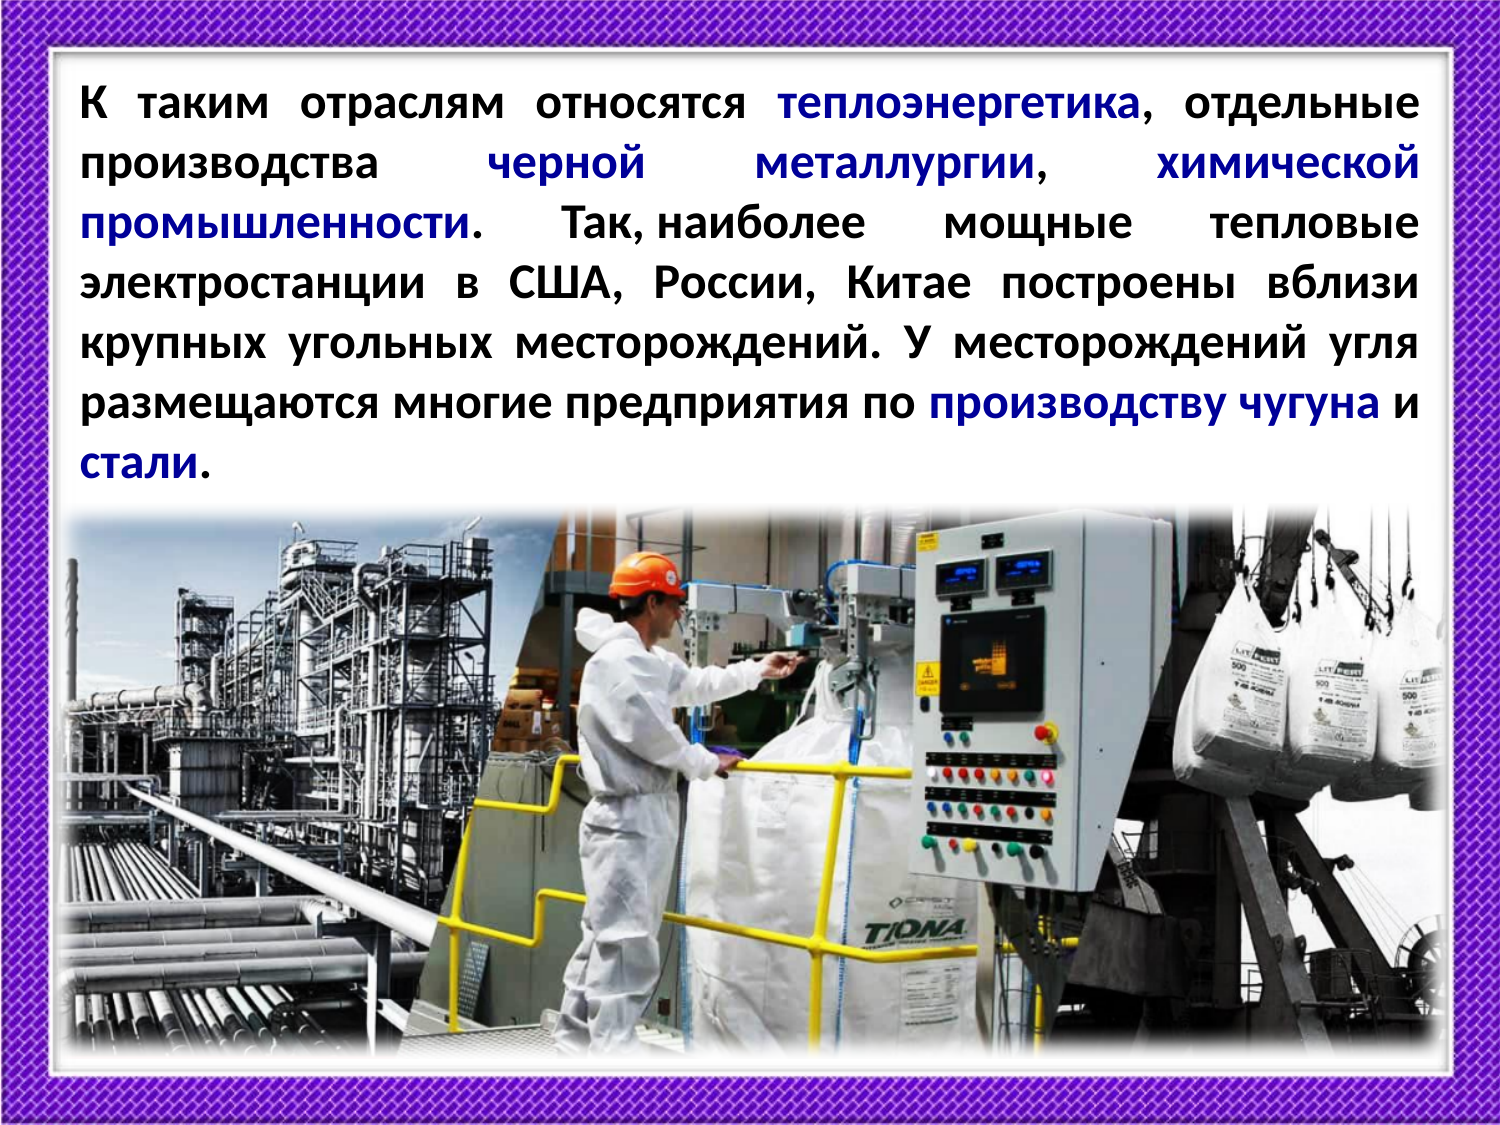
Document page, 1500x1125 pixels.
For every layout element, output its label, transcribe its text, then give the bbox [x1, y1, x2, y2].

picture [0, 0, 1500, 1125]
text_box К таким отраслям относятся теплоэнергетика, отдельные производства черной металлургии, химической промышленности. Так, наиболее мощные тепловые электростанции в США, России, Китае построены вблизи крупных угольных месторождений. У месторождений угля размещаются многие предприятия по производству чугуна и стали. [64, 61, 1436, 497]
